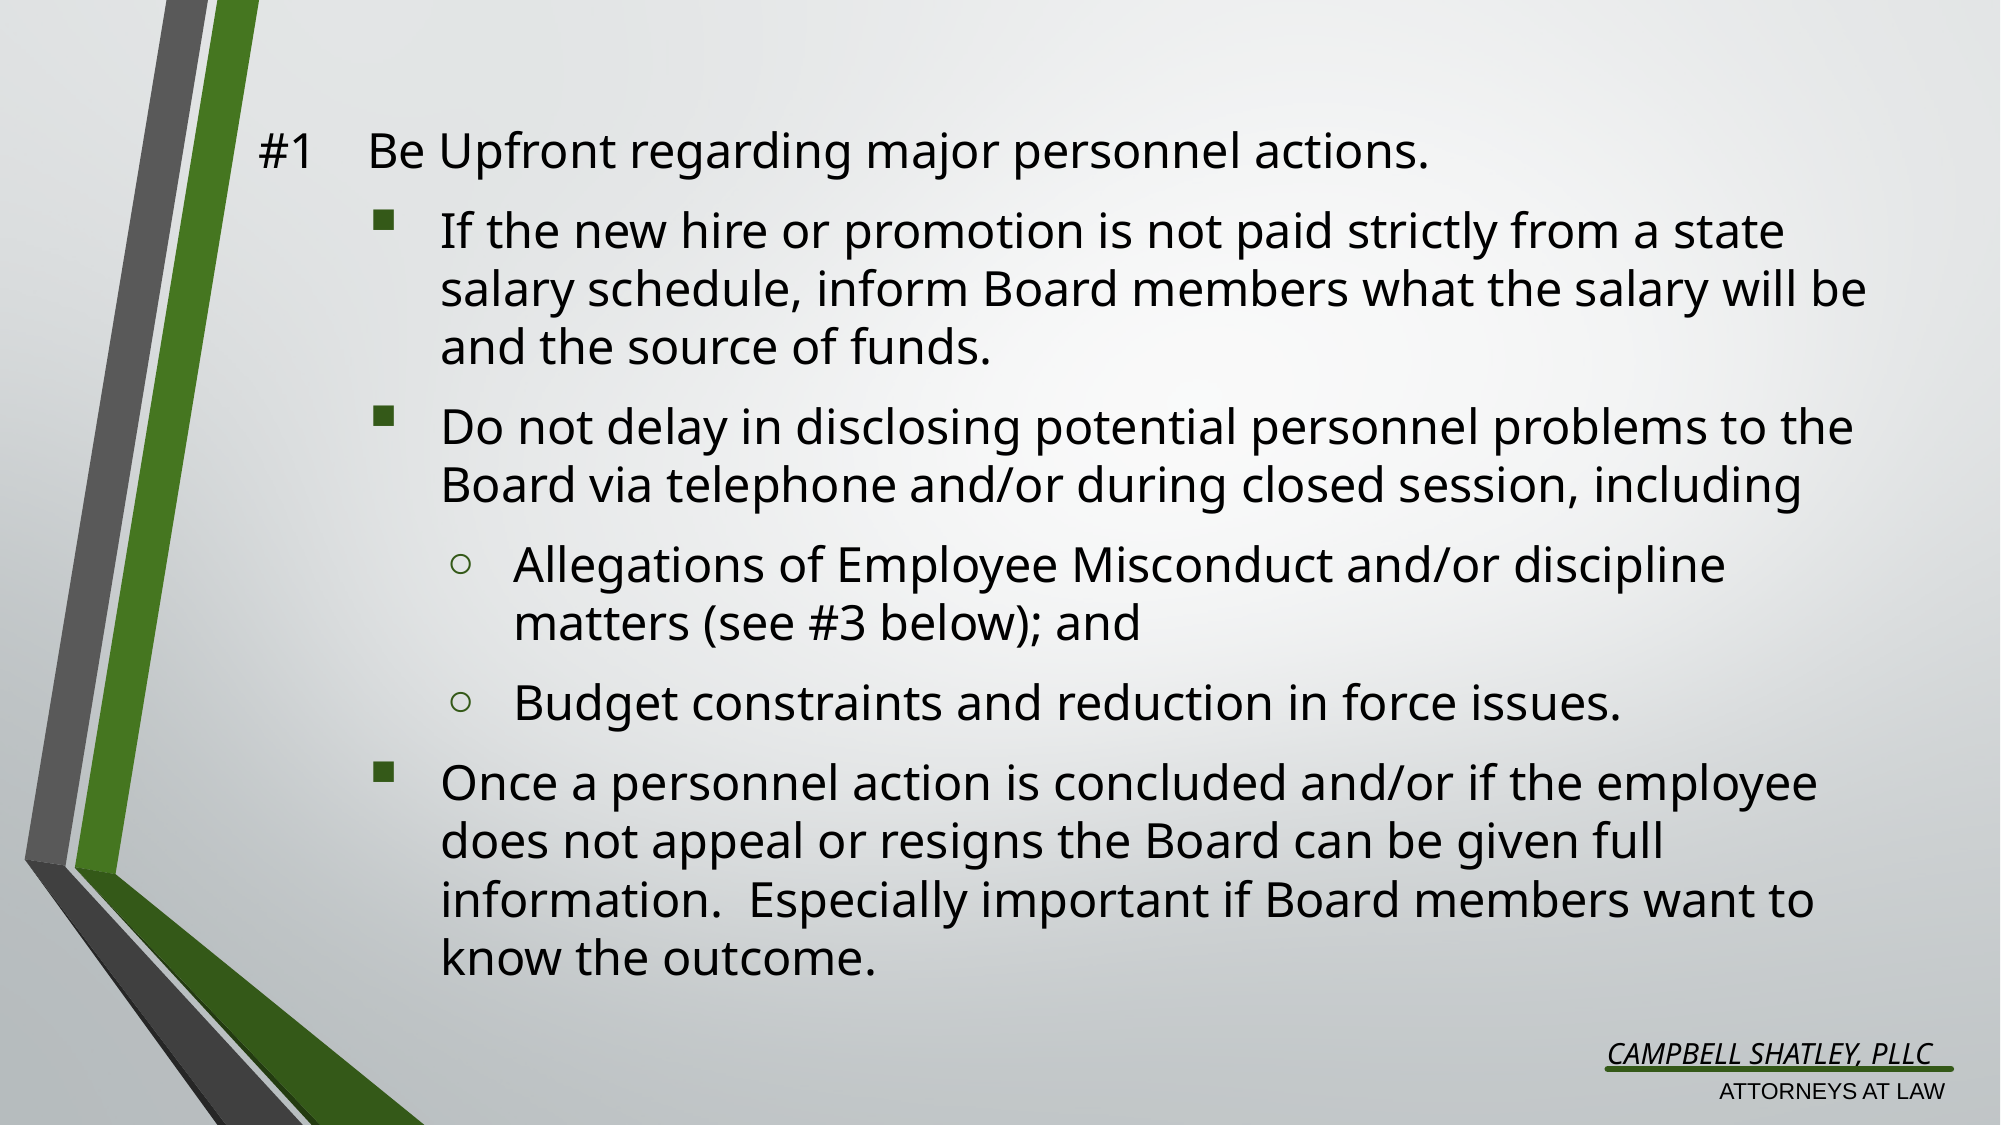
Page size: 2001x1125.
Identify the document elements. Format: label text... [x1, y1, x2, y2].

list #1 Be Upfront regarding major personnel actions. If the new hire or promotion is not paid strictly from a state salary schedule, inform Board members what the salary will be and the source of funds. Do not delay in disclosing potential personnel problems to the Board via telephone and/or during closed session, including Allegations of Employee Misconduct and/or discipline matters (see #3 below); and Budget constraints and reduction in force issues. Once a personnel action is concluded and/or if the employee does not appeal or resigns the Board can be given full information. Especially important if Board members want to know the outcome. [243, 112, 1887, 1012]
